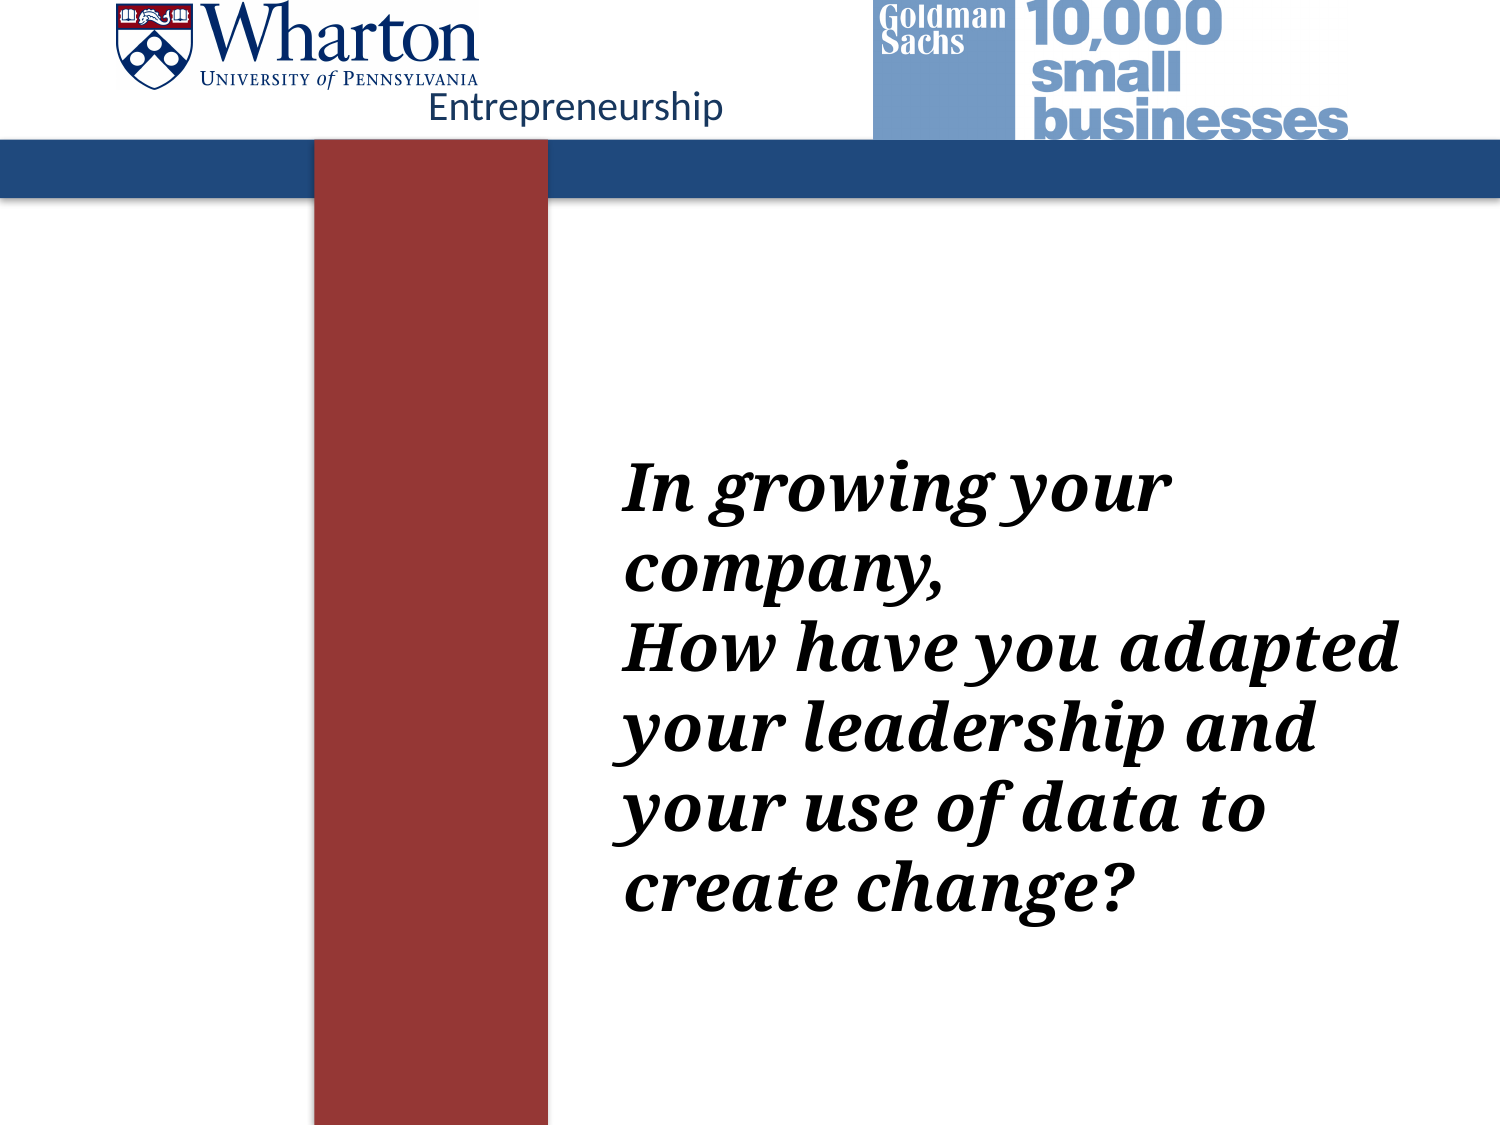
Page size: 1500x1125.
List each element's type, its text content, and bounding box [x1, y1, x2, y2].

picture [873, 0, 1348, 140]
text_box [549, 139, 1500, 199]
picture [115, 0, 479, 90]
text_box In growing your company, How have you adapted your leadership and your use of data to create change? [609, 437, 1445, 932]
text_box Entrepreneurship [413, 71, 744, 137]
text_box [314, 139, 549, 1125]
text_box [0, 139, 312, 199]
